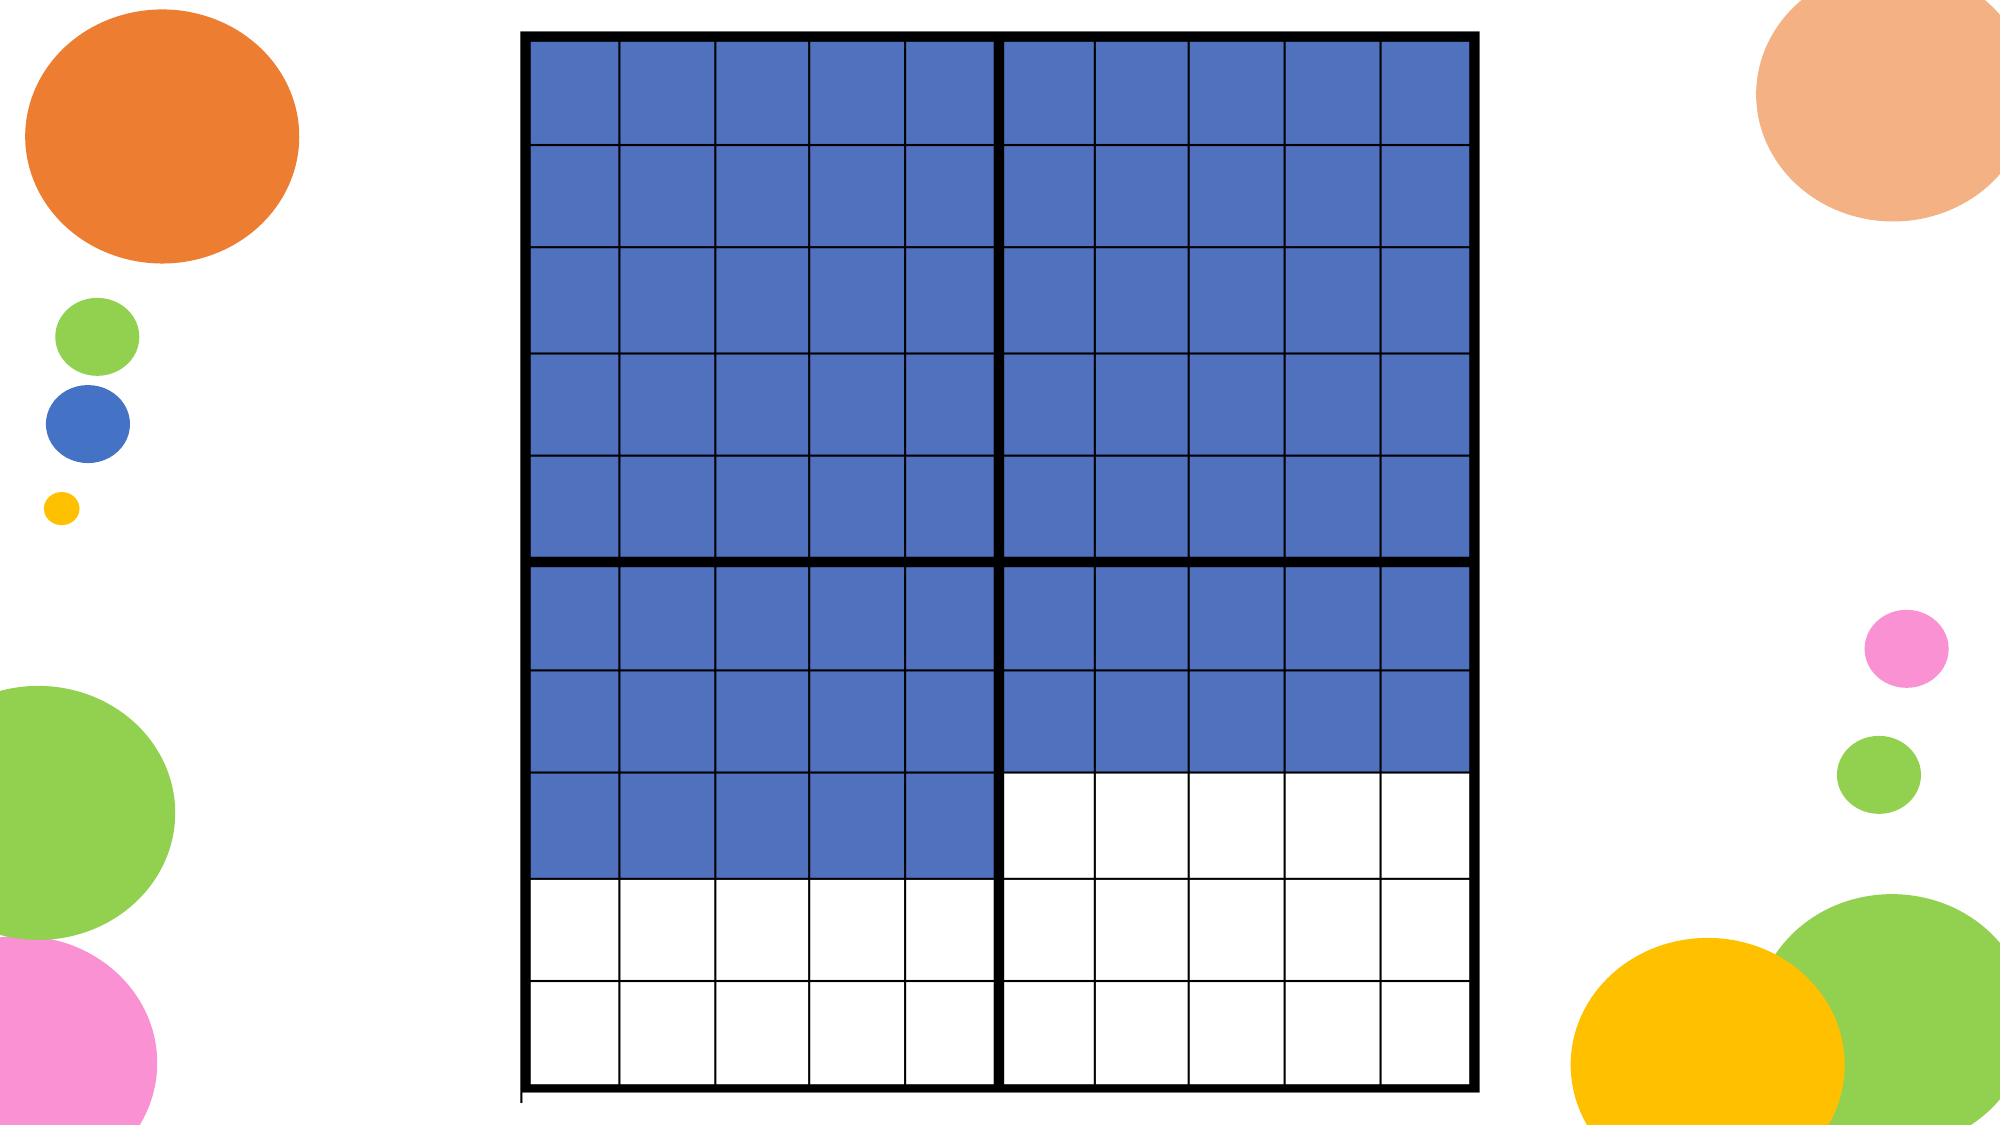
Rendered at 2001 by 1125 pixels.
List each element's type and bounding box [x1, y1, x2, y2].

text_box [43, 492, 80, 526]
text_box [0, 936, 158, 1125]
text_box [1836, 735, 1922, 814]
text_box [45, 385, 131, 464]
text_box [1864, 609, 1949, 688]
text_box [1756, 0, 2000, 222]
text_box [0, 685, 176, 940]
text_box [25, 9, 300, 264]
text_box [55, 297, 140, 376]
text_box [1570, 937, 1845, 1125]
picture [512, 21, 1488, 1104]
text_box [1775, 894, 2000, 1125]
